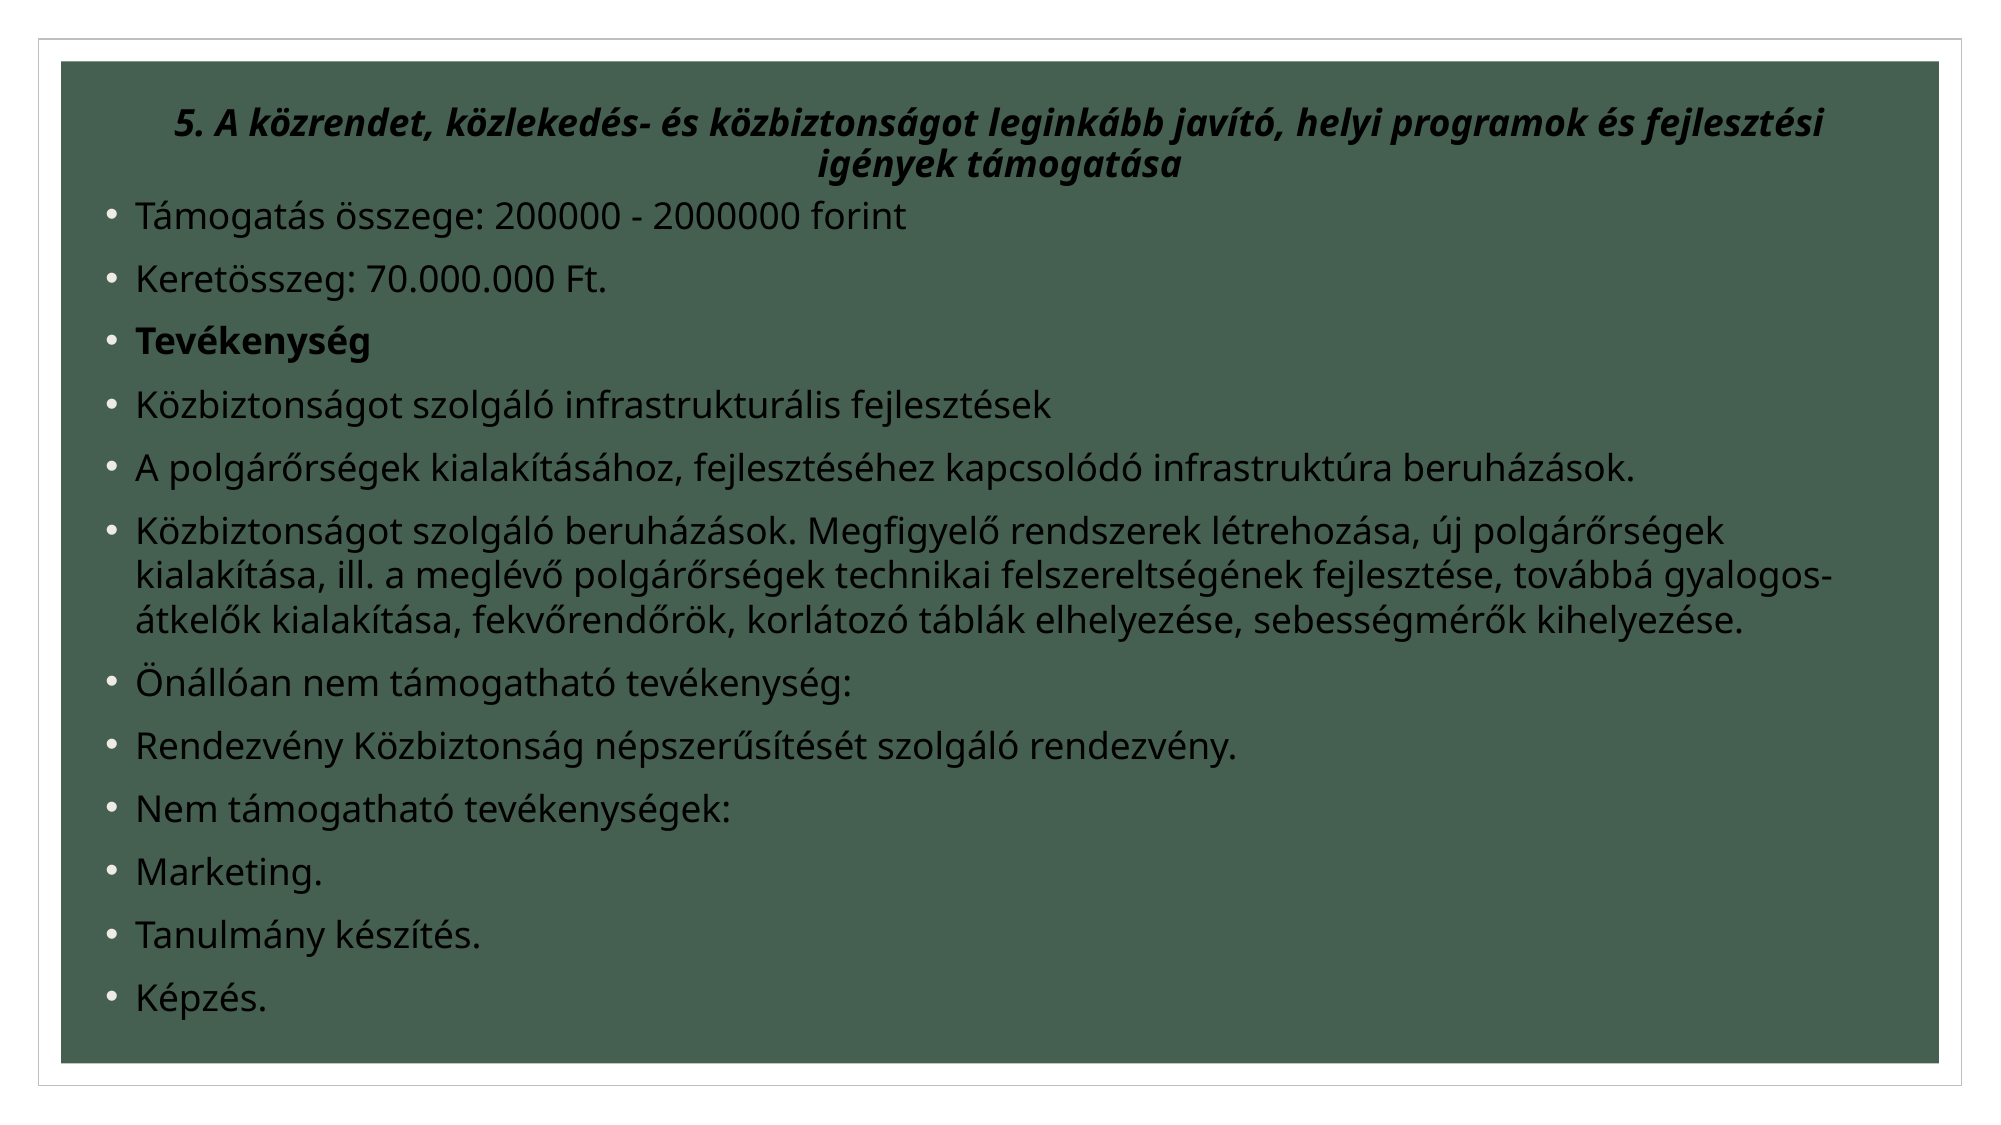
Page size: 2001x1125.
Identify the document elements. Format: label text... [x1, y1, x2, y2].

title 5. A közrendet, közlekedés- és közbiztonságot leginkább javító, helyi programok és fejlesztési igények támogatása [90, 105, 1910, 185]
list Támogatás összege: 200000 - 2000000 forint Keretösszeg: 70.000.000 Ft. Tevékenység Közbiztonságot szolgáló infrastrukturális fejlesztések A polgárőrségek kialakításához, fejlesztéséhez kapcsolódó infrastruktúra beruházások. Közbiztonságot szolgáló beruházások. Megfigyelő rendszerek létrehozása, új polgárőrségek kialakítása, ill. a meglévő polgárőrségek technikai felszereltségének fejlesztése, továbbá gyalogos-átkelők kialakítása, fekvőrendőrök, korlátozó táblák elhelyezése, sebességmérők kihelyezése. Önállóan nem támogatható tevékenység: Rendezvény Közbiztonság népszerűsítését szolgáló rendezvény. Nem támogatható tevékenységek: Marketing. Tanulmány készítés. Képzés. [90, 184, 1886, 1035]
